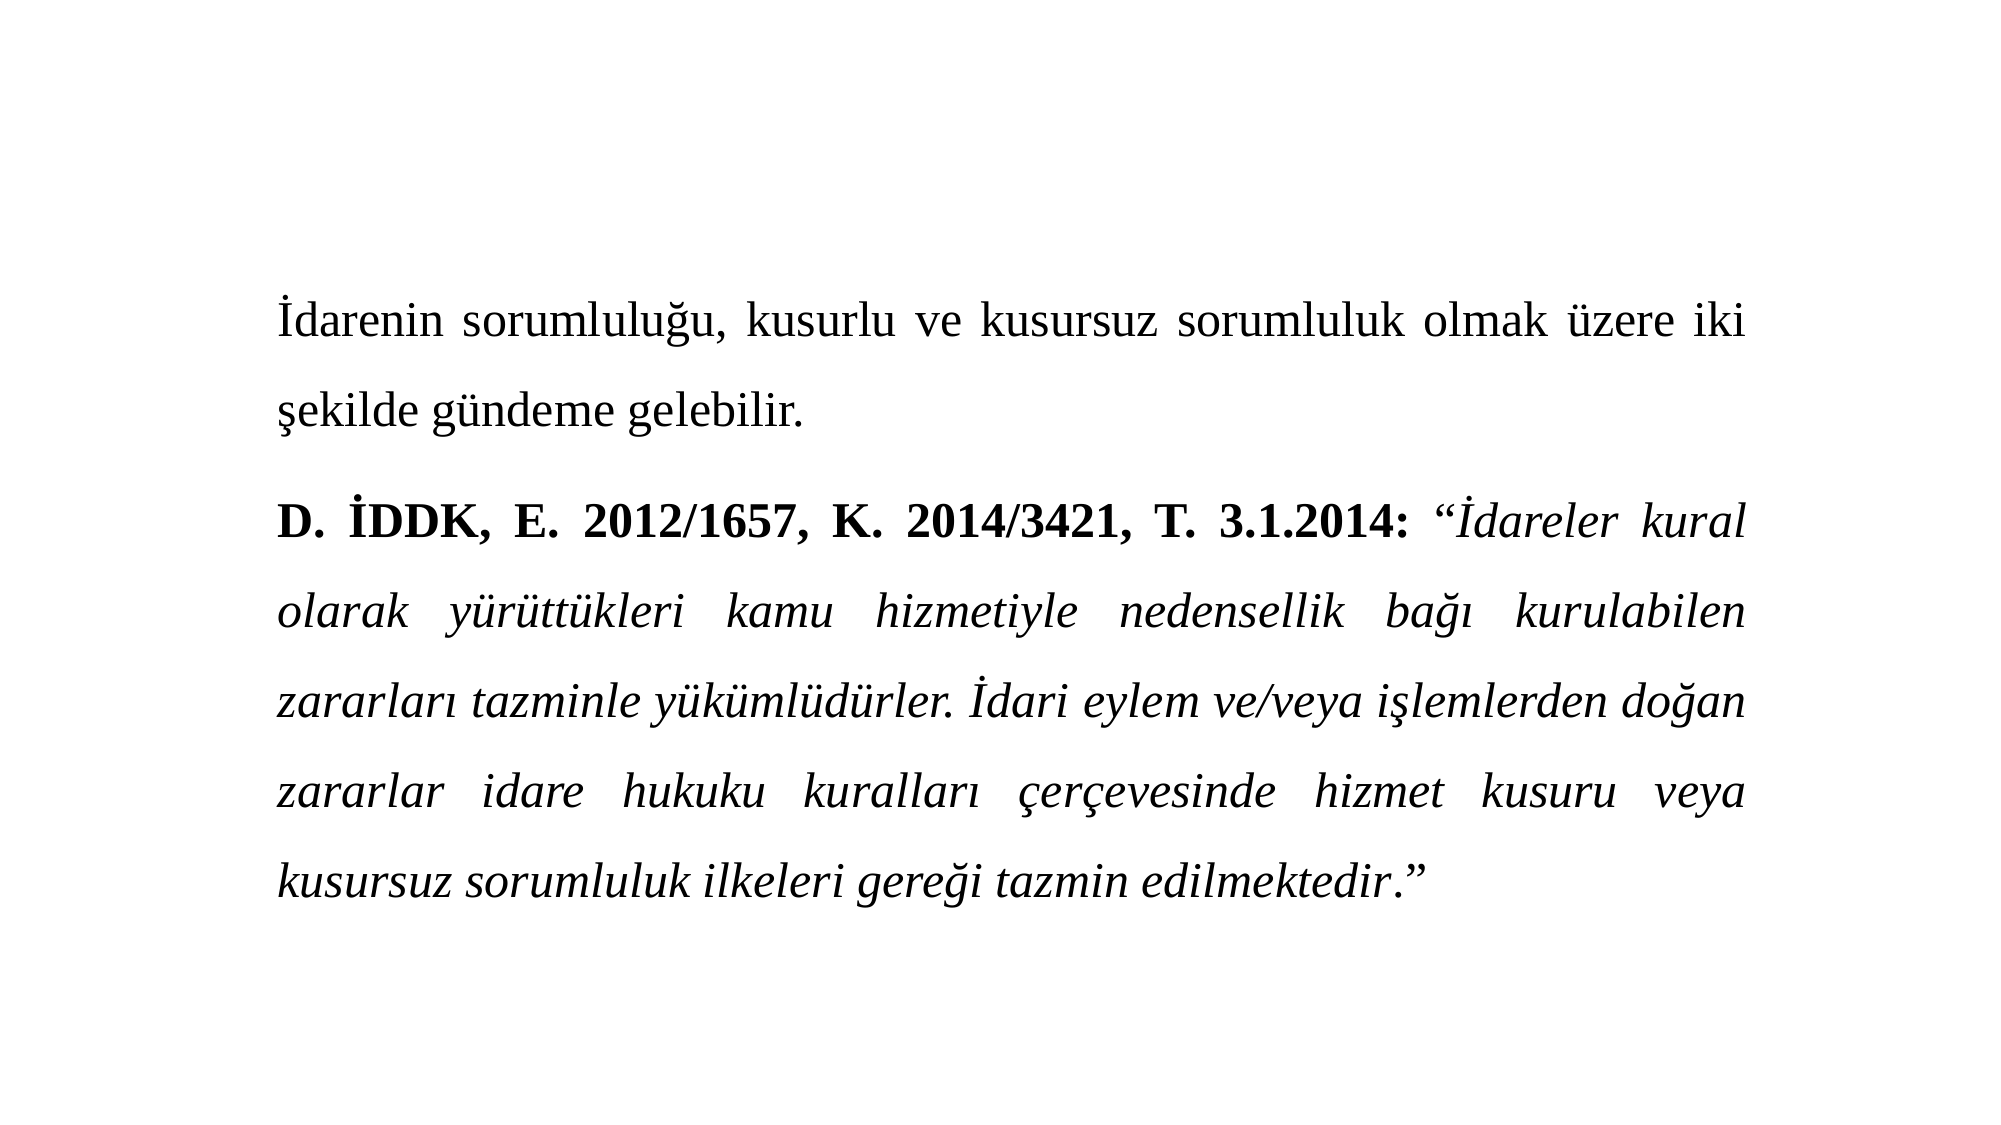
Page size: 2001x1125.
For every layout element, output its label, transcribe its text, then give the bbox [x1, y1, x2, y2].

subtitle İdarenin sorumluluğu, kusurlu ve kusursuz sorumluluk olmak üzere iki şekilde gündeme gelebilir. D. İDDK, E. 2012/1657, K. 2014/3421, T. 3.1.2014: “İdareler kural olarak yürüttükleri kamu hizmetiyle nedensellik bağı kurulabilen zararları tazminle yükümlüdürler. İdari eylem ve/veya işlemlerden doğan zararlar idare hukuku kuralları çerçevesinde hizmet kusuru veya kusursuz sorumluluk ilkeleri gereği tazmin edilmektedir.” [262, 249, 1763, 960]
